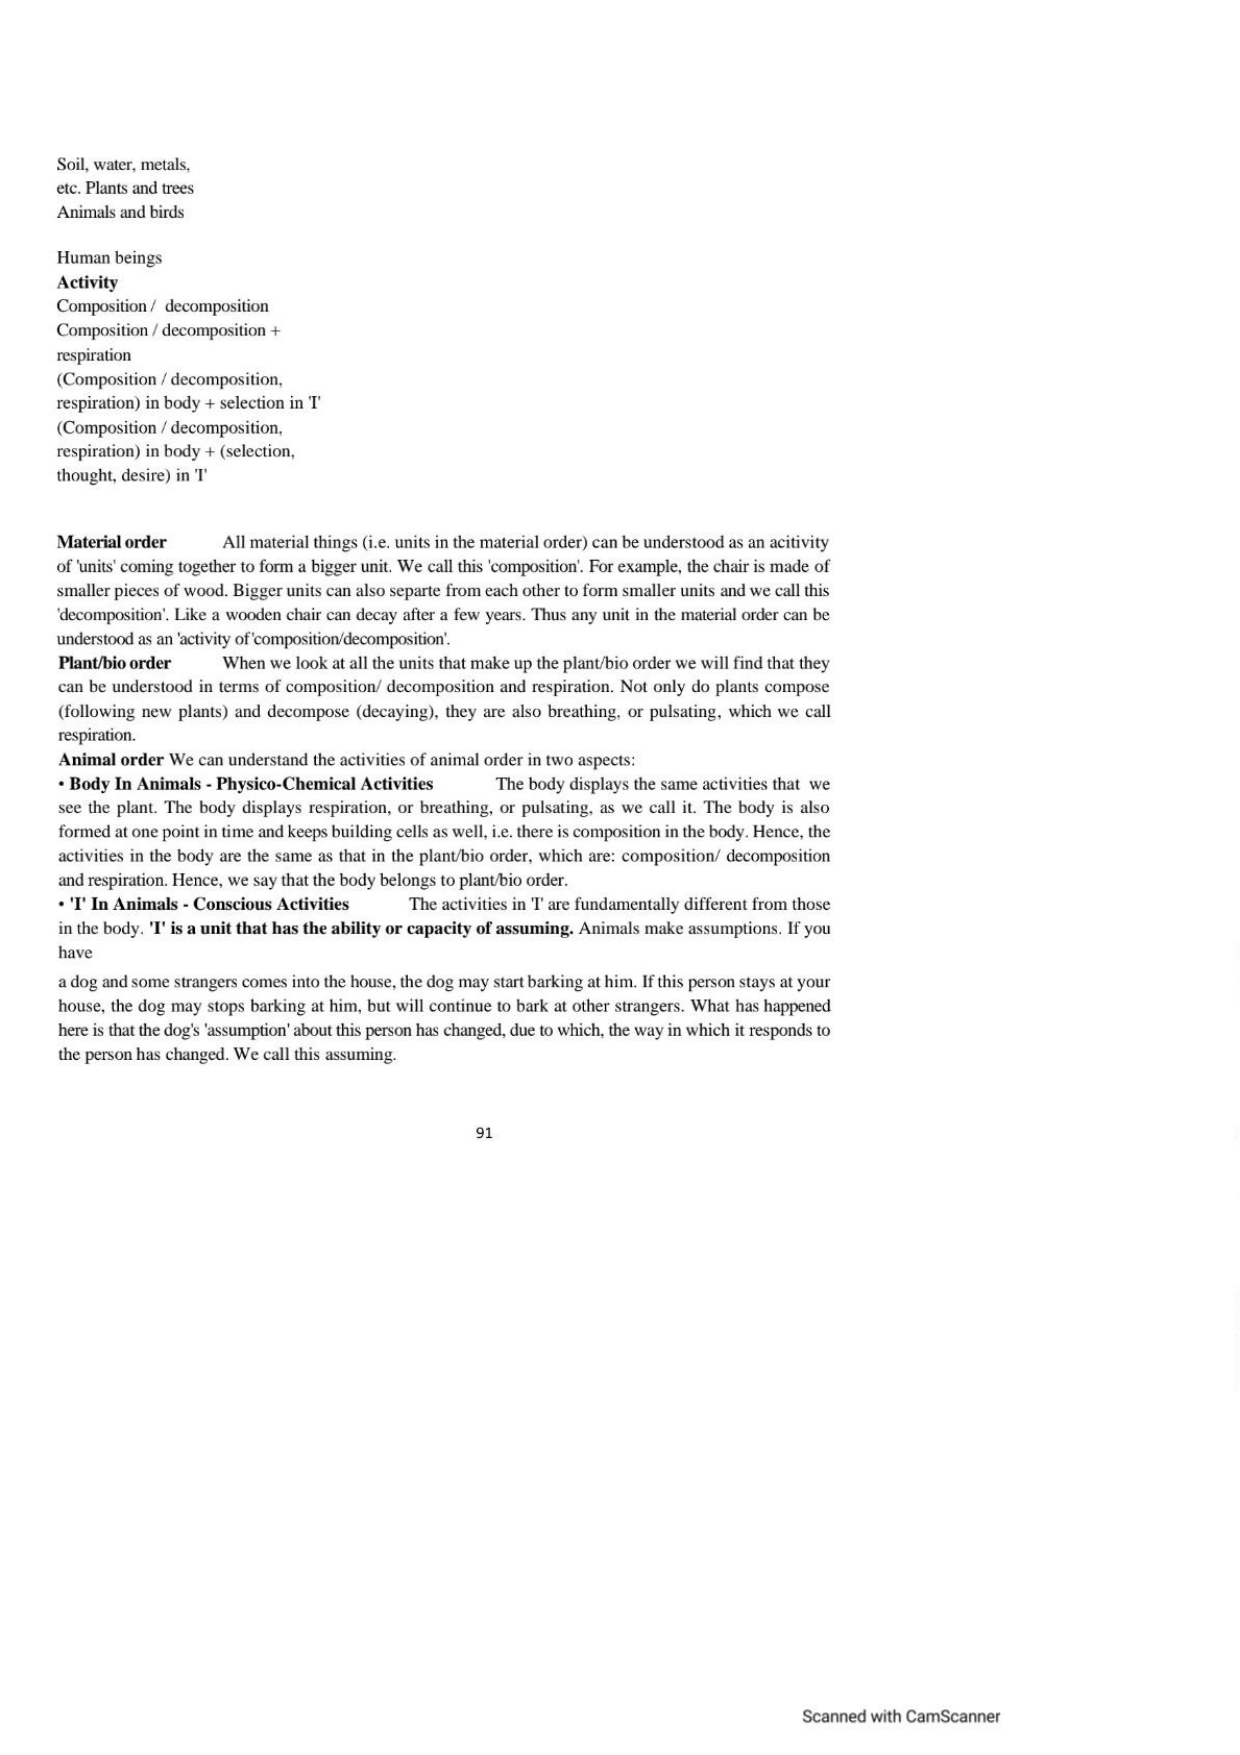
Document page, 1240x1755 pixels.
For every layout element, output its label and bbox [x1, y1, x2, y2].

text_box [802, 1704, 1067, 1734]
text_box [0, 49, 1240, 1653]
